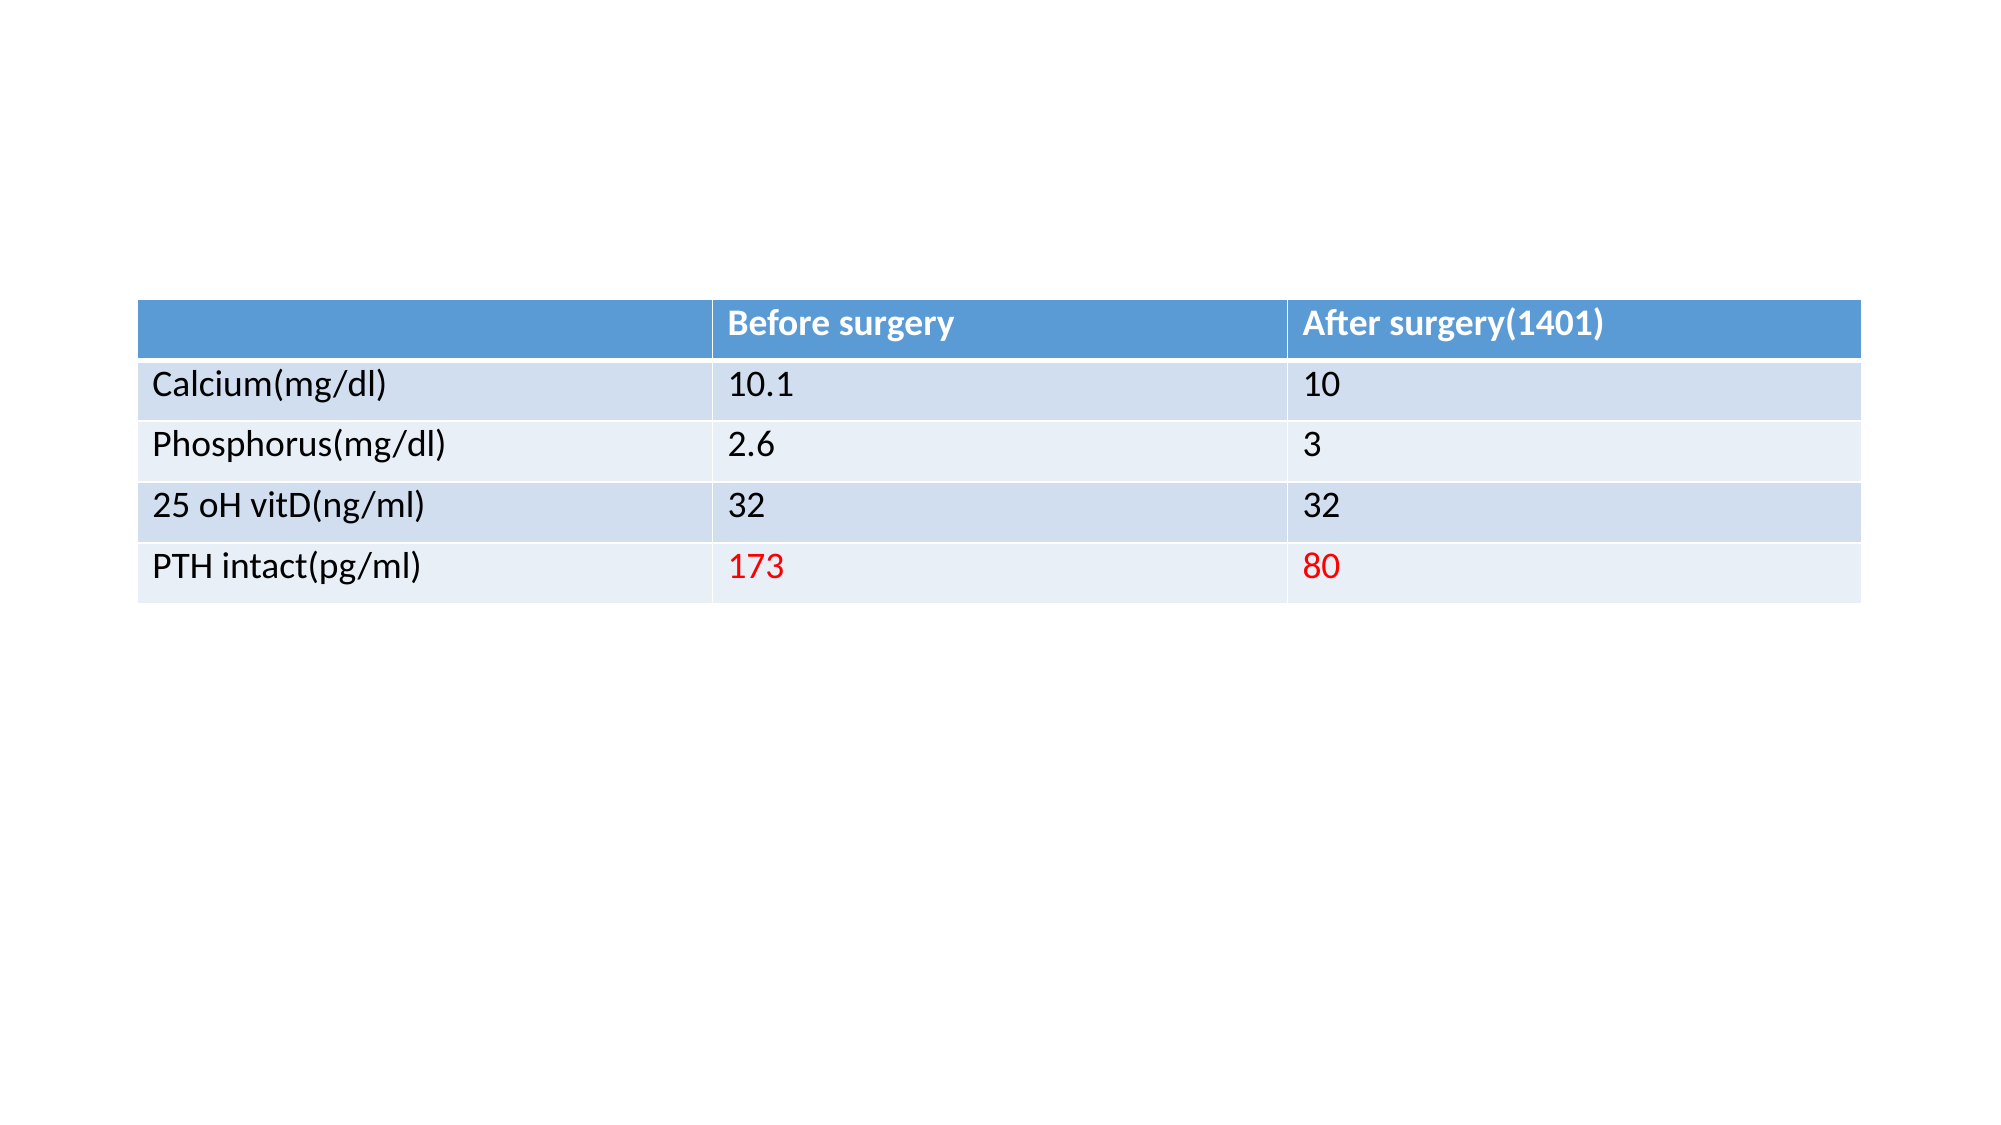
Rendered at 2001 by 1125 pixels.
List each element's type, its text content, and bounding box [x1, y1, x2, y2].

table_header After surgery(1401) [1288, 300, 1861, 358]
table_cell PTH intact(pg/ml) [138, 544, 712, 603]
table_cell 25 oH vitD(ng/ml) [138, 483, 712, 542]
table_cell 32 [713, 483, 1287, 542]
table_cell 80 [1288, 544, 1861, 603]
table_cell Calcium(mg/dl) [138, 363, 712, 420]
table_header Before surgery [713, 300, 1287, 358]
table_cell 10.1 [713, 363, 1287, 420]
table_cell Phosphorus(mg/dl) [138, 422, 712, 481]
table_cell 32 [1288, 483, 1861, 542]
table_cell 2.6 [713, 422, 1287, 481]
table_cell 3 [1288, 422, 1861, 481]
table_header [138, 300, 712, 358]
table_cell 10 [1288, 363, 1861, 420]
table_cell 173 [713, 544, 1287, 603]
